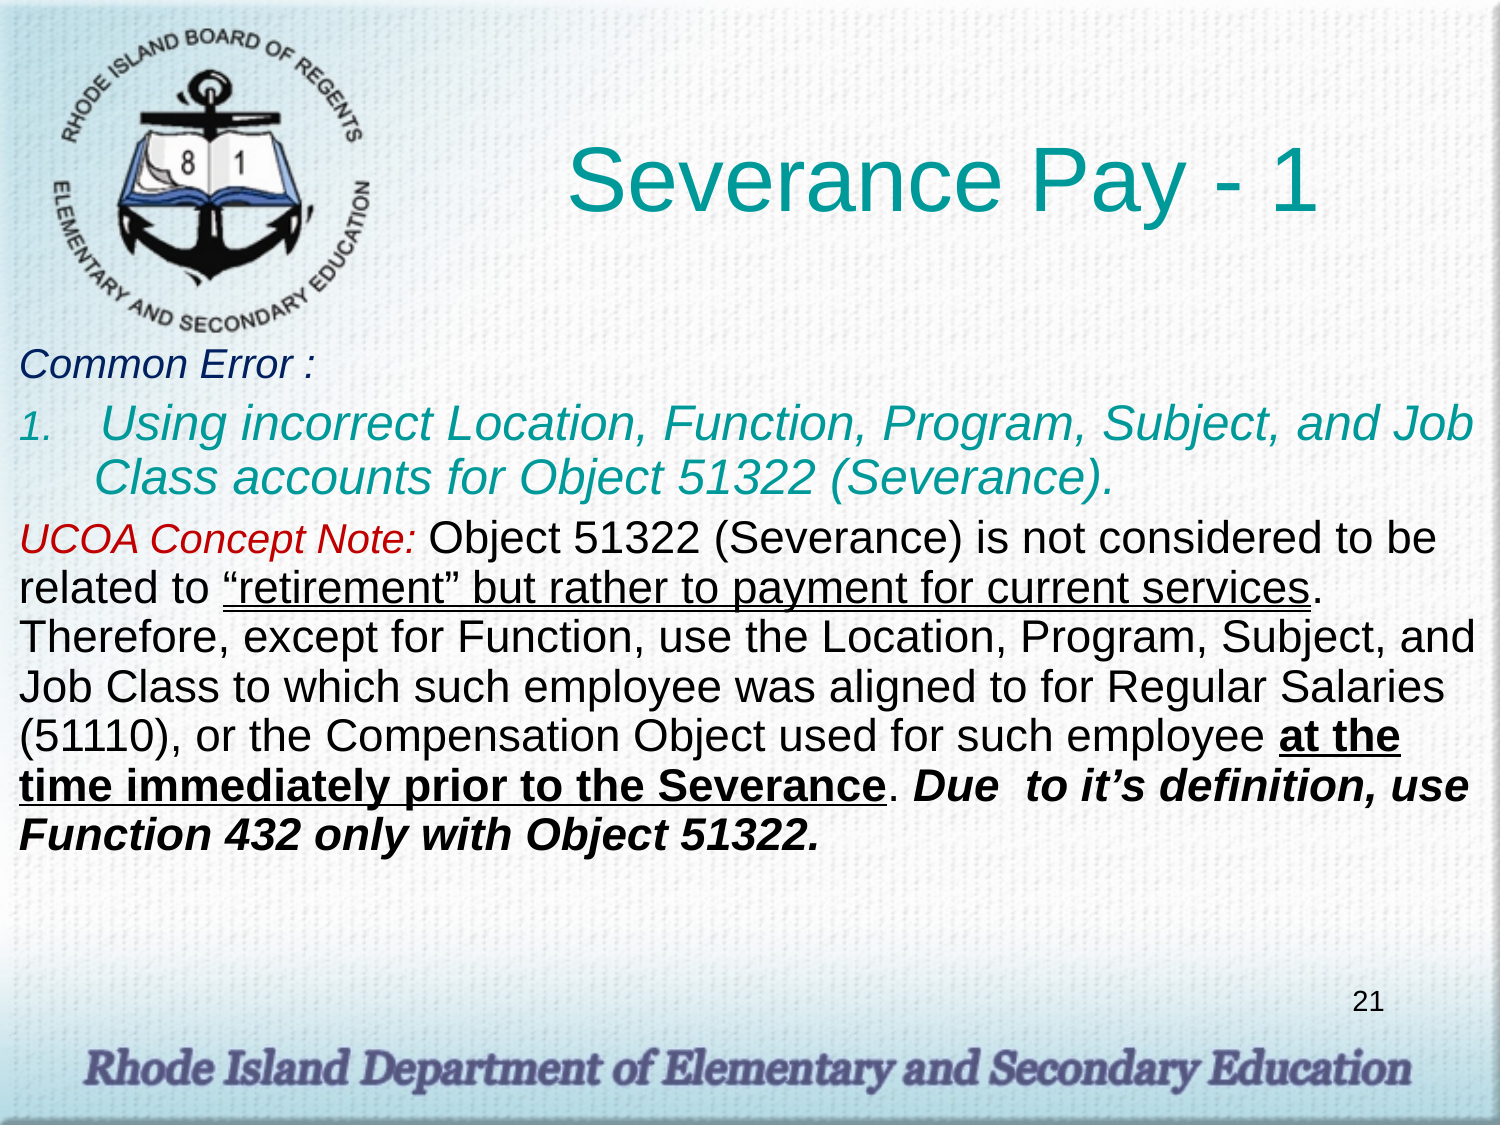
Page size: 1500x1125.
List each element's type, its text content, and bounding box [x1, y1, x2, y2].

slide_number 21 [1049, 1003, 1401, 1054]
title Severance Pay - 1 [462, 24, 1425, 315]
subtitle Common Error : 1. Using incorrect Location, Function, Program, Subject, and Job Class accounts for Object 51322 (Severance). UCOA Concept Note: Object 51322 (Severance) is not considered to be related to “retirement” but rather to payment for current services. Therefore, except for Function, use the Location, Program, Subject, and Job Class to which such employee was aligned to for Regular Salaries (51110), or the Compensation Object used for such employee at the time immediately prior to the Severance. Due to it’s definition, use Function 432 only with Object 51322. [4, 315, 1500, 1003]
picture [0, 0, 1500, 1125]
